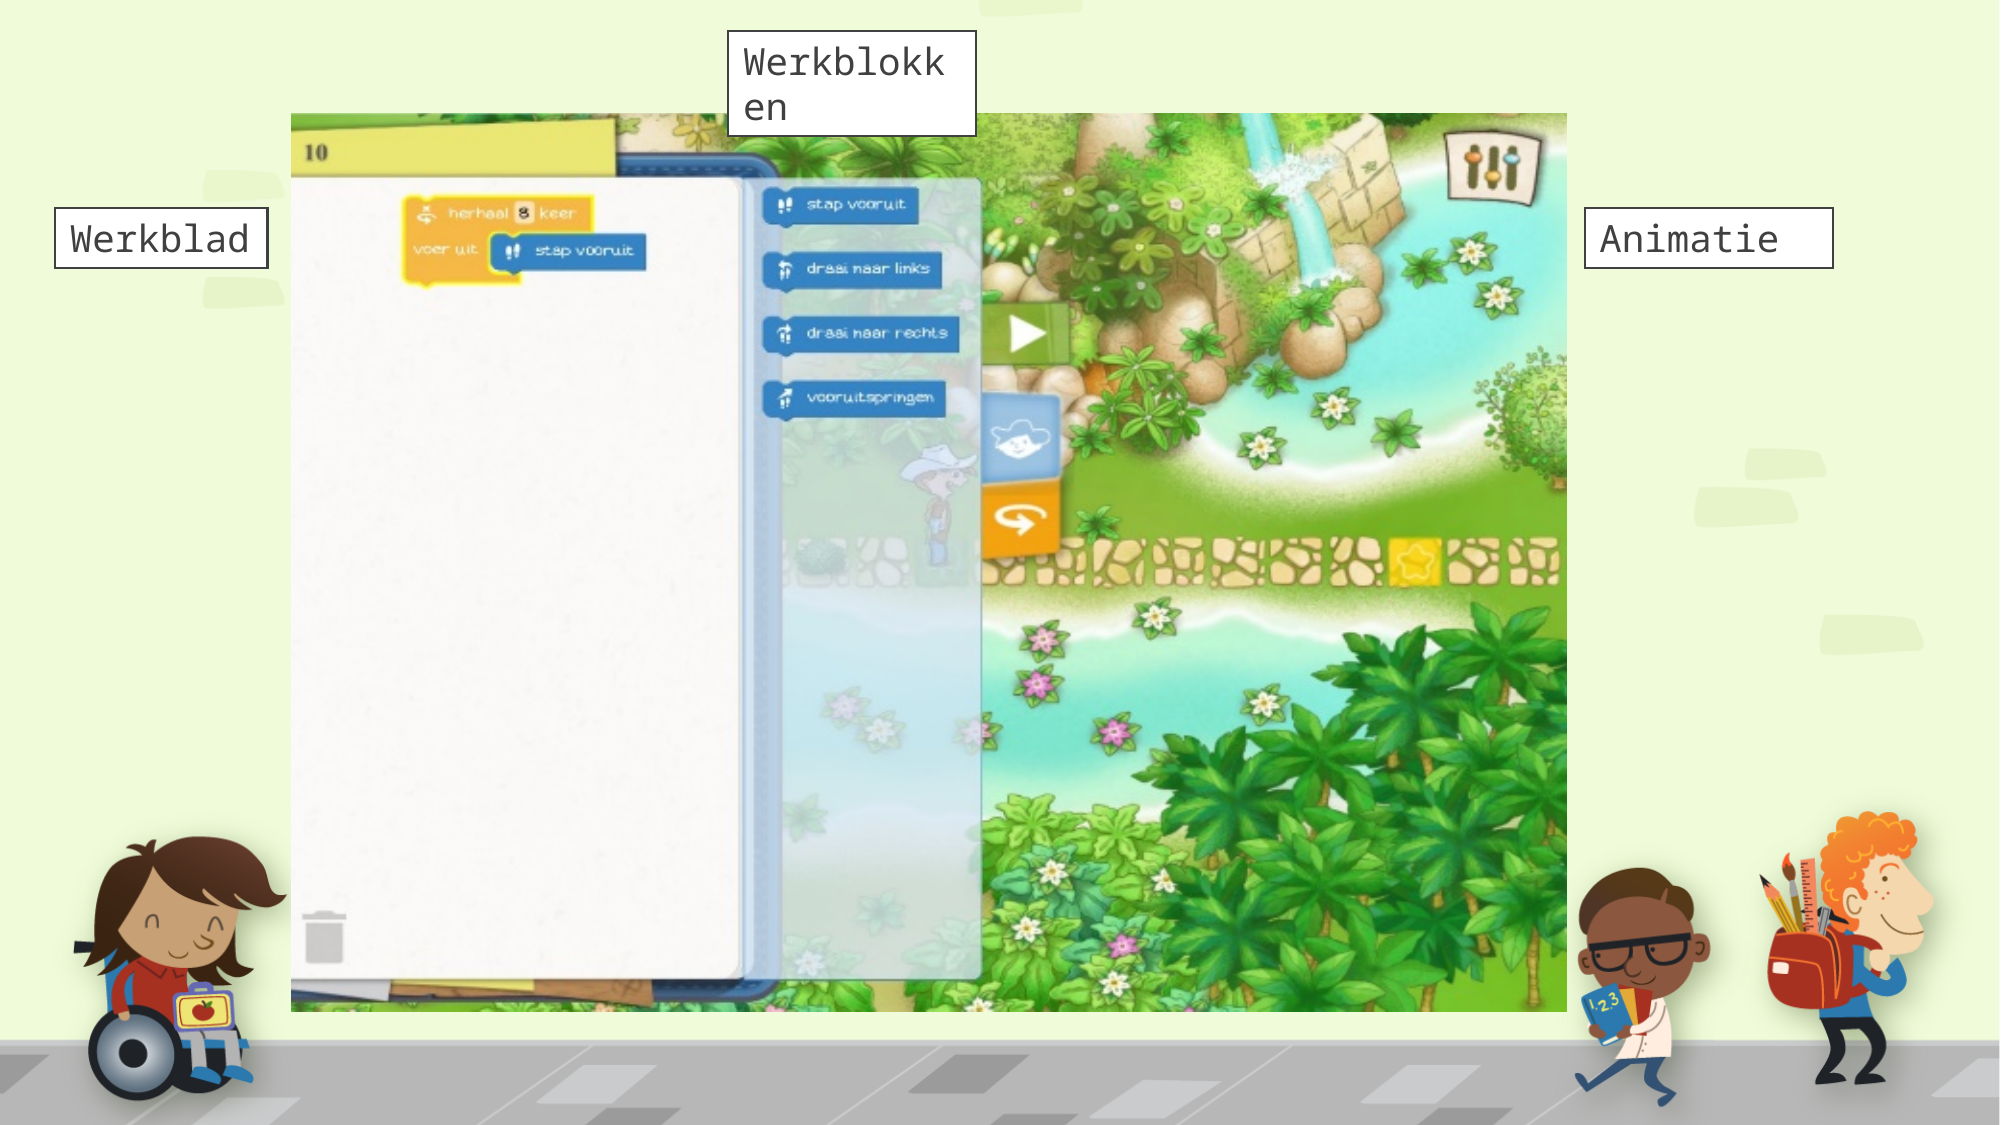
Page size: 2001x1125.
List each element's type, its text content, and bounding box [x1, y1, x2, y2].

picture [0, 0, 2000, 1125]
text_box Werkblokken [727, 30, 977, 113]
text_box Werkblad [54, 207, 269, 269]
text_box Animatie [1584, 207, 1834, 269]
